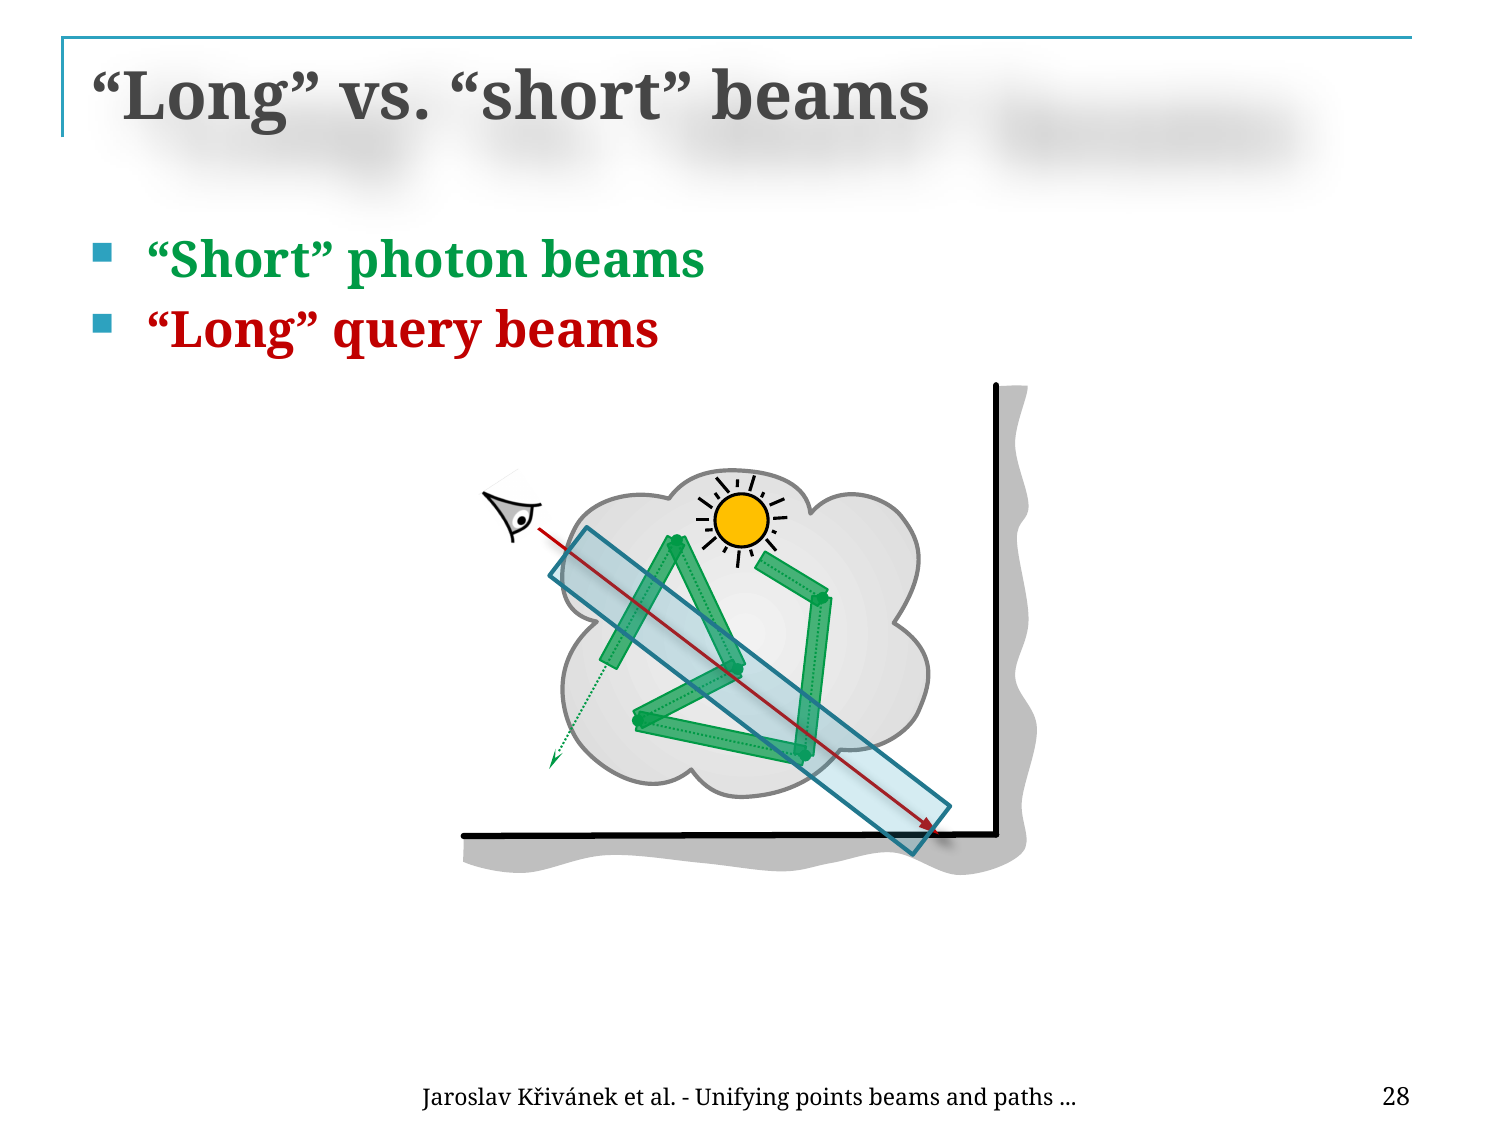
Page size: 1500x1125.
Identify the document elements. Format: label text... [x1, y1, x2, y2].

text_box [537, 527, 940, 835]
title “Long” vs. “short” beams [74, 45, 1426, 233]
slide_number 28 [1074, 1046, 1426, 1123]
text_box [462, 385, 1038, 876]
picture [484, 482, 546, 531]
list “Short” photon beams “Long” query beams [74, 309, 1426, 1036]
footer Jaroslav Křivánek et al. - Unifying points beams and paths ... [229, 1042, 1271, 1118]
